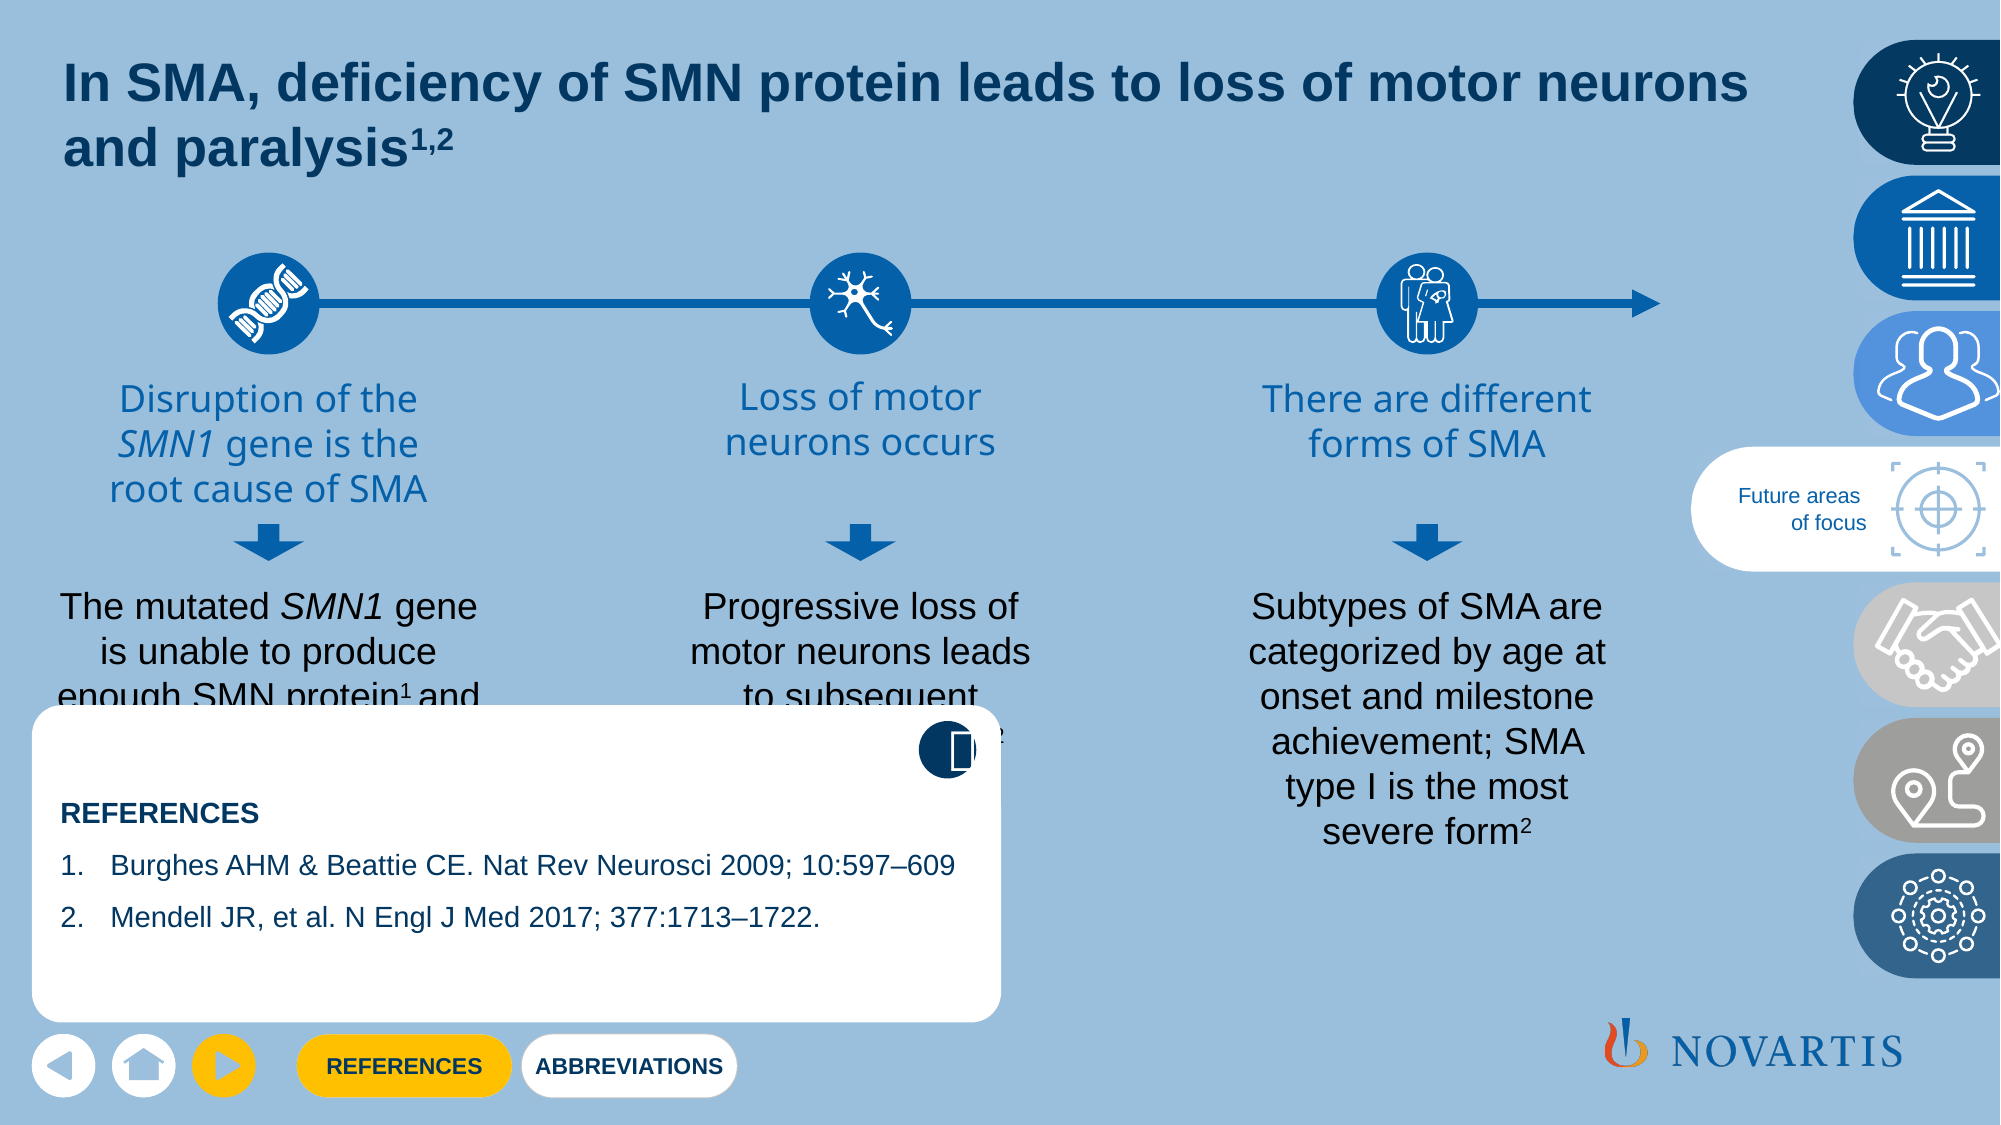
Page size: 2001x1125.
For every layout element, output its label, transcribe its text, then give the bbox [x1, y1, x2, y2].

text_box [1855, 38, 2000, 166]
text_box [24, 252, 513, 765]
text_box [1890, 461, 1987, 557]
text_box [1853, 581, 2000, 709]
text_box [1208, 252, 1647, 765]
text_box [1853, 716, 2000, 844]
text_box [1859, 310, 2000, 438]
text_box Future areas of focus [1682, 474, 1693, 542]
text_box [1851, 174, 2000, 302]
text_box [1890, 868, 1987, 964]
text_box [1689, 445, 2000, 573]
text_box [1853, 852, 2000, 980]
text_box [1900, 188, 1976, 287]
picture [1601, 1014, 1906, 1071]
text_box [1852, 343, 1860, 404]
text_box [31, 704, 1002, 1098]
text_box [1890, 732, 1987, 828]
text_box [1876, 325, 2000, 422]
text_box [1896, 52, 1981, 152]
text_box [641, 252, 1080, 765]
text_box In SMA, deficiency of SMN protein leads to loss of motor neurons and paralysis1,2 [48, 39, 1847, 185]
